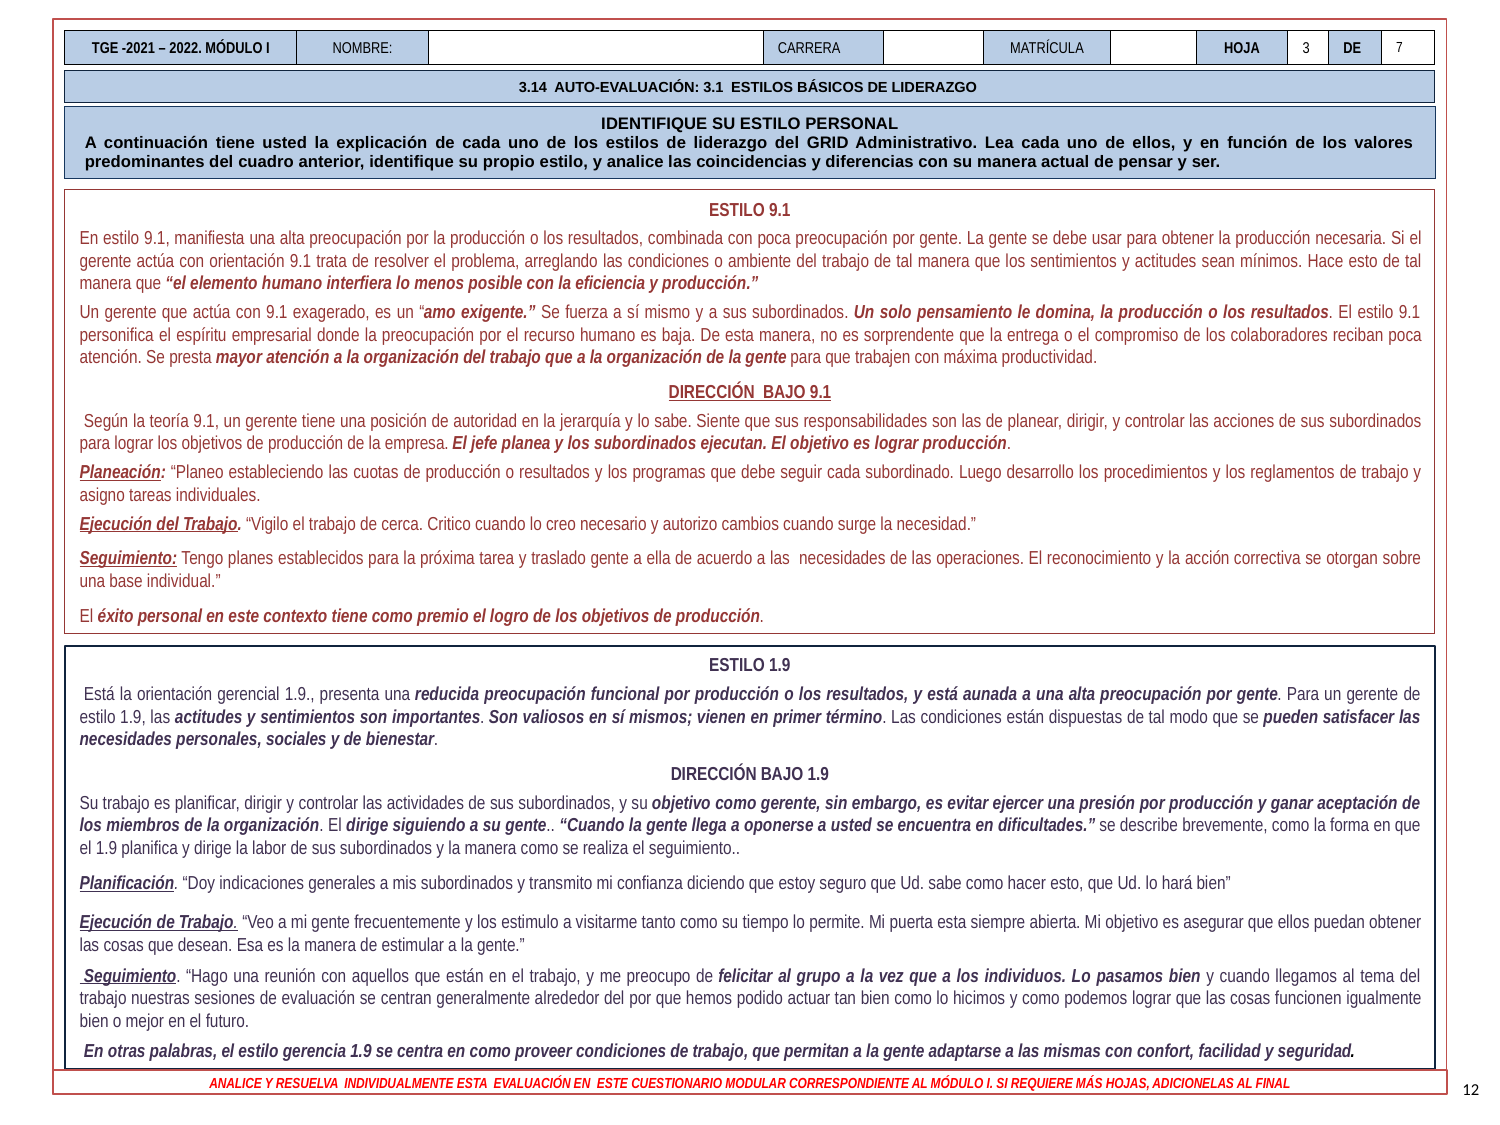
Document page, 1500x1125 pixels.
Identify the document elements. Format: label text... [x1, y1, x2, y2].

slide_number 12 [1144, 1058, 1495, 1119]
text_box [51, 17, 1449, 1068]
text_box ANALICE Y RESUELVA INDIVIDUALMENTE ESTA EVALUACIÓN EN ESTE CUESTIONARIO MODULAR CORRESPONDIENTE AL MÓDULO I. SI REQUIERE MÁS HOJAS, ADICIONELAS AL FINAL [51, 1068, 1449, 1096]
